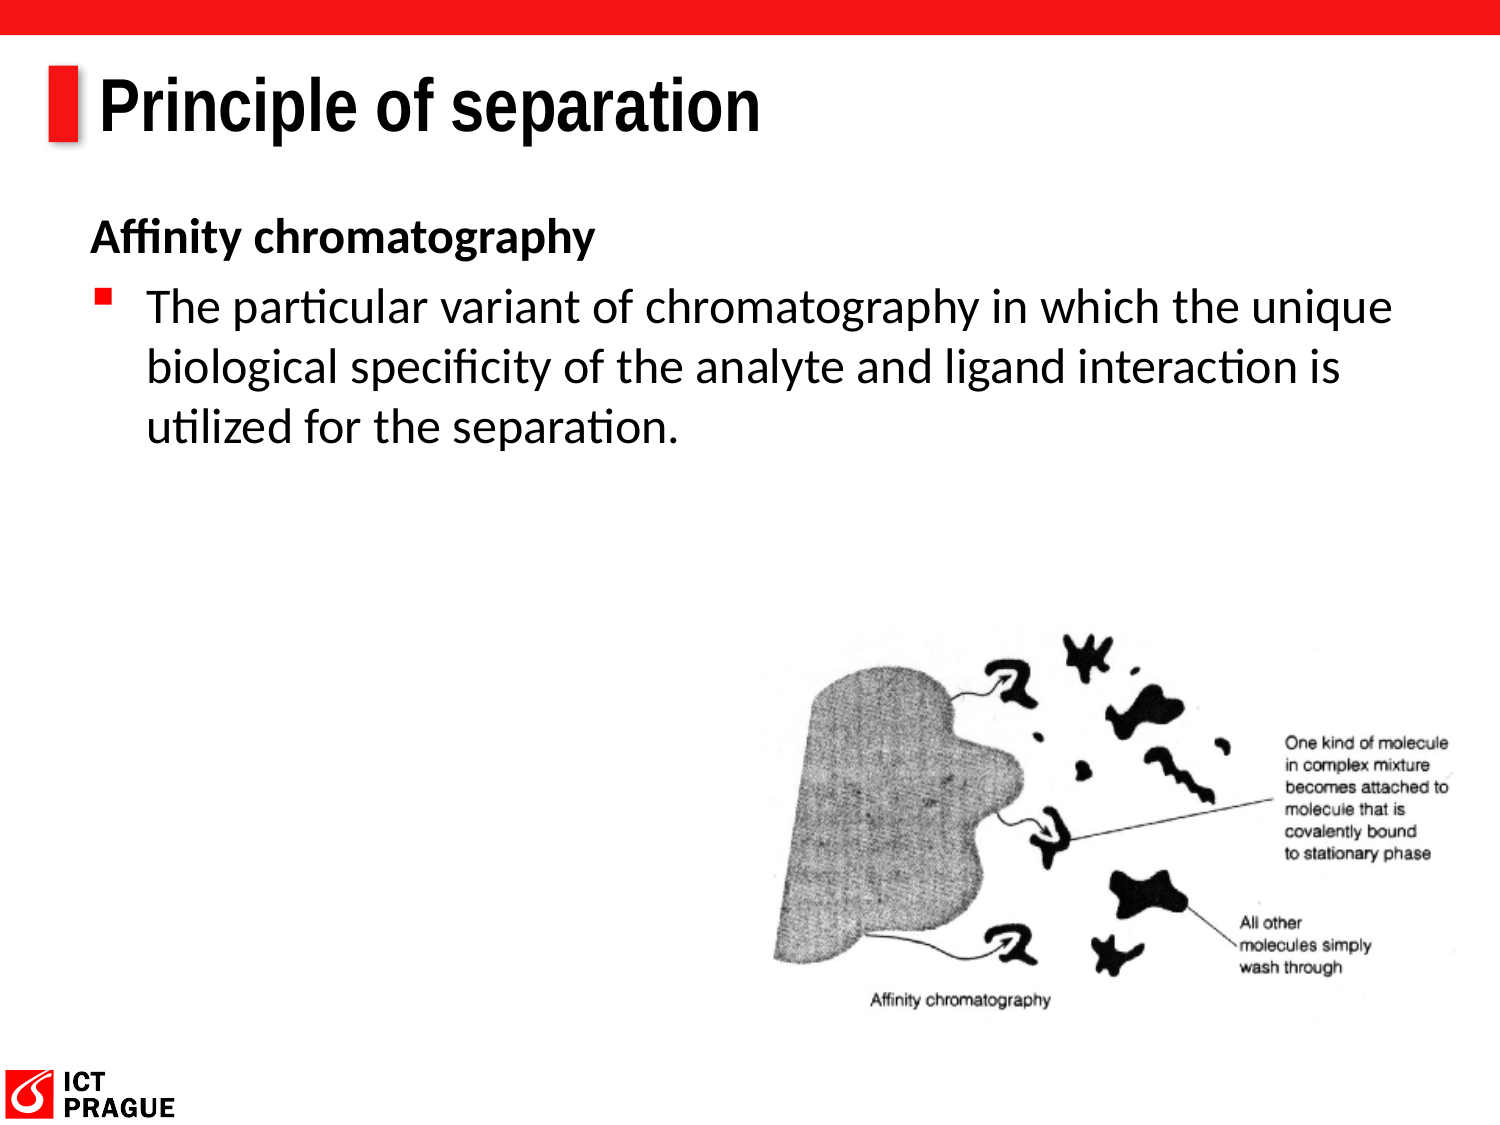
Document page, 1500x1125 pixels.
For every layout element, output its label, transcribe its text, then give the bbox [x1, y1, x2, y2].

picture [2, 1067, 57, 1121]
list Affinity chromatography The particular variant of chromatography in which the unique biological specificity of the analyte and ligand interaction is utilized for the separation. [75, 196, 1425, 610]
picture [760, 624, 1459, 1024]
picture [63, 1070, 107, 1092]
picture [63, 1096, 176, 1118]
title Principle of separation [84, 48, 1449, 155]
